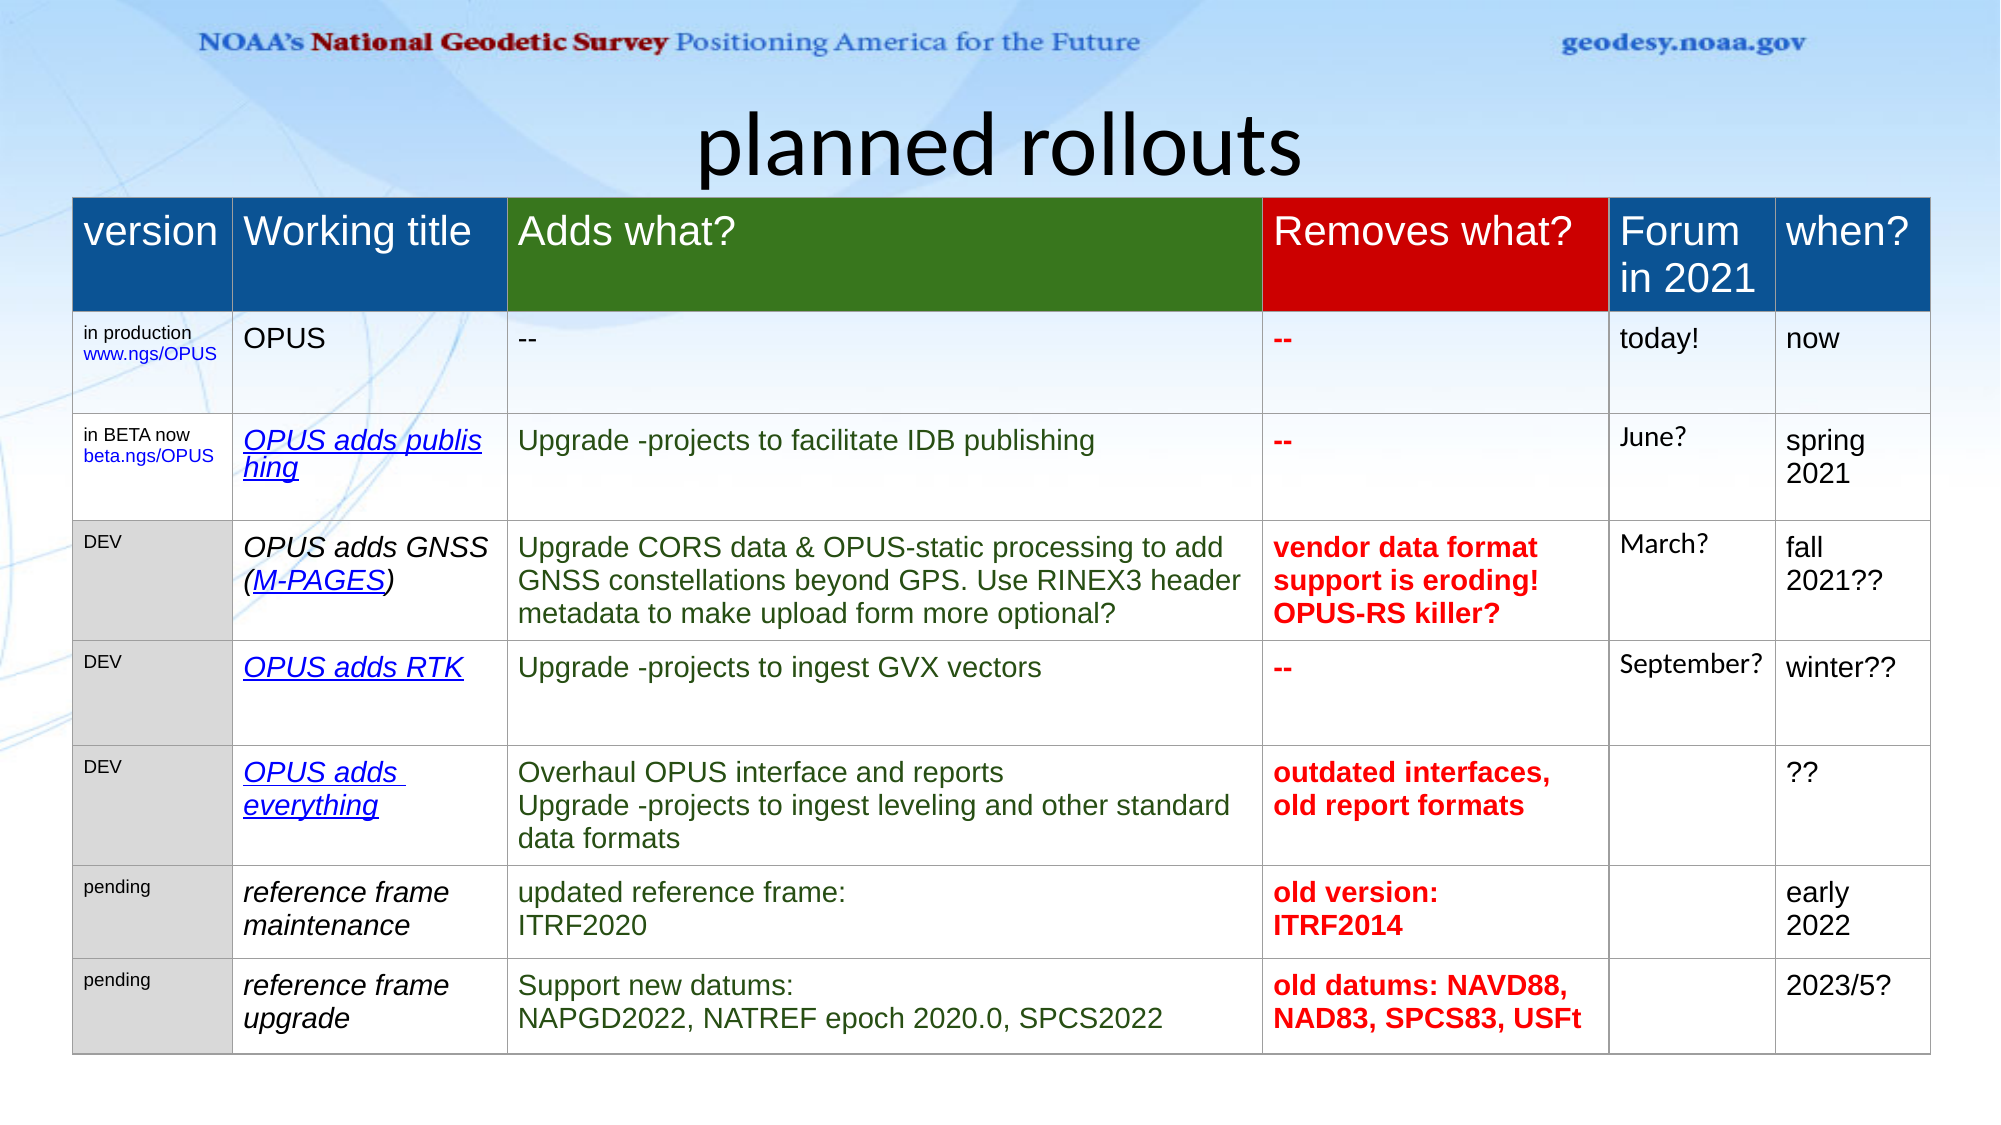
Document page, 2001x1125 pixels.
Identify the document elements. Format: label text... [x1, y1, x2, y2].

table_cell [1610, 746, 1775, 865]
table_cell OPUS adds RTK [233, 641, 507, 745]
title planned rollouts [99, 45, 1900, 197]
table_cell reference frame upgrade [233, 959, 507, 1053]
table_cell OPUS adds everything [233, 746, 507, 865]
table_cell pending [73, 866, 232, 958]
picture [0, 0, 2001, 1125]
table_cell [1610, 959, 1775, 1053]
table_cell OPUS [233, 312, 507, 413]
table_cell ?? [1776, 746, 1930, 865]
table_cell 2023/5? [1776, 959, 1930, 1053]
table_cell DEV [73, 746, 232, 865]
table_cell old version: ITRF2014 [1263, 866, 1608, 958]
table_cell -- [1263, 414, 1608, 520]
table_header version [73, 198, 232, 311]
table_header Forum in 2021 [1610, 198, 1775, 311]
table_cell Upgrade CORS data & OPUS-static processing to add GNSS constellations beyond GPS. Use RINEX3 header metadata to make upload form more optional? [508, 521, 1262, 640]
table_cell -- [508, 312, 1262, 413]
table_cell June? [1610, 414, 1775, 520]
table_cell winter?? [1776, 641, 1930, 745]
table_cell reference frame maintenance [233, 866, 507, 958]
table_cell in BETA now beta.ngs/OPUS [73, 414, 232, 520]
table_cell [1610, 866, 1775, 958]
table_cell in production www.ngs/OPUS [73, 312, 232, 413]
table_cell DEV [73, 521, 232, 640]
table_cell old datums: NAVD88, NAD83, SPCS83, USFt [1263, 959, 1608, 1053]
table_cell Upgrade -projects to facilitate IDB publishing [508, 414, 1262, 520]
table_cell DEV [73, 641, 232, 745]
table_header Removes what? [1263, 198, 1608, 311]
table_cell fall 2021?? [1776, 521, 1930, 640]
table_cell now [1776, 312, 1930, 413]
table_cell March? [1610, 521, 1775, 640]
table_header Working title [233, 198, 507, 311]
table_cell -- [1263, 312, 1608, 413]
table_cell pending [73, 959, 232, 1053]
table_cell Upgrade -projects to ingest GVX vectors [508, 641, 1262, 745]
table_cell OPUS adds GNSS (M-PAGES) [233, 521, 507, 640]
table_cell outdated interfaces, old report formats [1263, 746, 1608, 865]
table_header when? [1776, 198, 1930, 311]
table_cell today! [1610, 312, 1775, 413]
table_cell early 2022 [1776, 866, 1930, 958]
table_cell updated reference frame: ITRF2020 [508, 866, 1262, 958]
table_header Adds what? [508, 198, 1262, 311]
table_cell Support new datums: NAPGD2022, NATREF epoch 2020.0, SPCS2022 [508, 959, 1262, 1053]
table_cell -- [1263, 641, 1608, 745]
table_cell spring 2021 [1776, 414, 1930, 520]
table_cell September? [1610, 641, 1775, 745]
table_cell OPUS adds publishing [233, 414, 507, 520]
table_cell vendor data format support is eroding! OPUS-RS killer? [1263, 521, 1608, 640]
table_cell Overhaul OPUS interface and reports Upgrade -projects to ingest leveling and other standard data formats [508, 746, 1262, 865]
